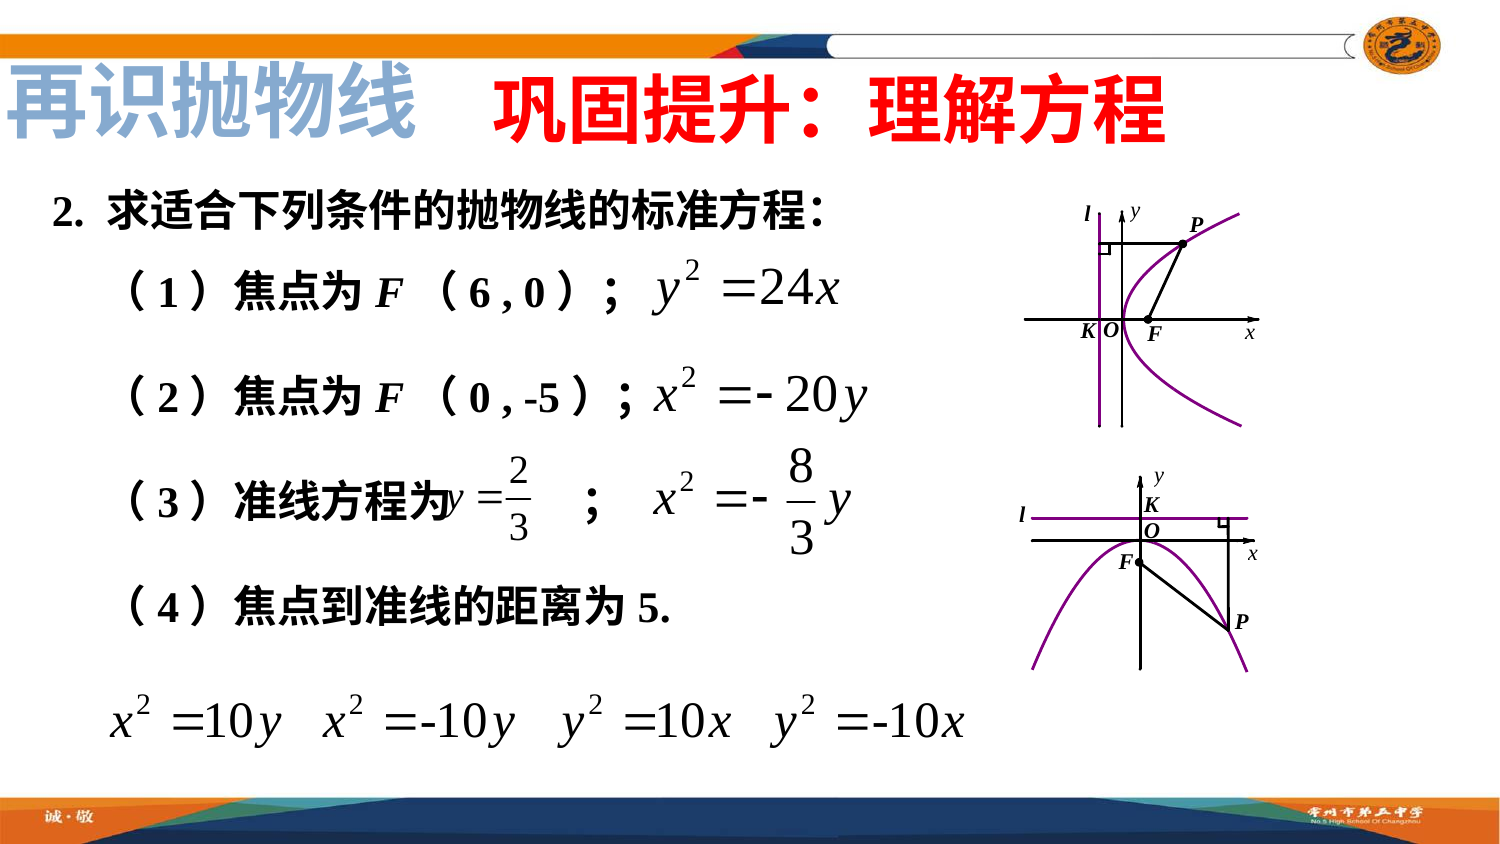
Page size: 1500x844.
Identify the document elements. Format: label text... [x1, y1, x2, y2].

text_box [761, 681, 975, 759]
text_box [643, 433, 861, 566]
text_box （1）焦点为F（6 , 0）； （2）焦点为F（0 , -5）； （3）准线方程为 ； （4）焦点到准线的距离为5. [88, 256, 762, 639]
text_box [643, 246, 849, 327]
text_box 巩固提升：理解方程 [478, 55, 1188, 161]
text_box 2. 求适合下列条件的抛物线的标准方程： [37, 175, 1489, 243]
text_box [549, 681, 741, 759]
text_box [435, 445, 540, 550]
picture [0, 0, 1500, 844]
text_box 再识抛物线 [0, 41, 433, 156]
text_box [643, 353, 879, 434]
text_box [100, 681, 292, 759]
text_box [312, 681, 526, 759]
